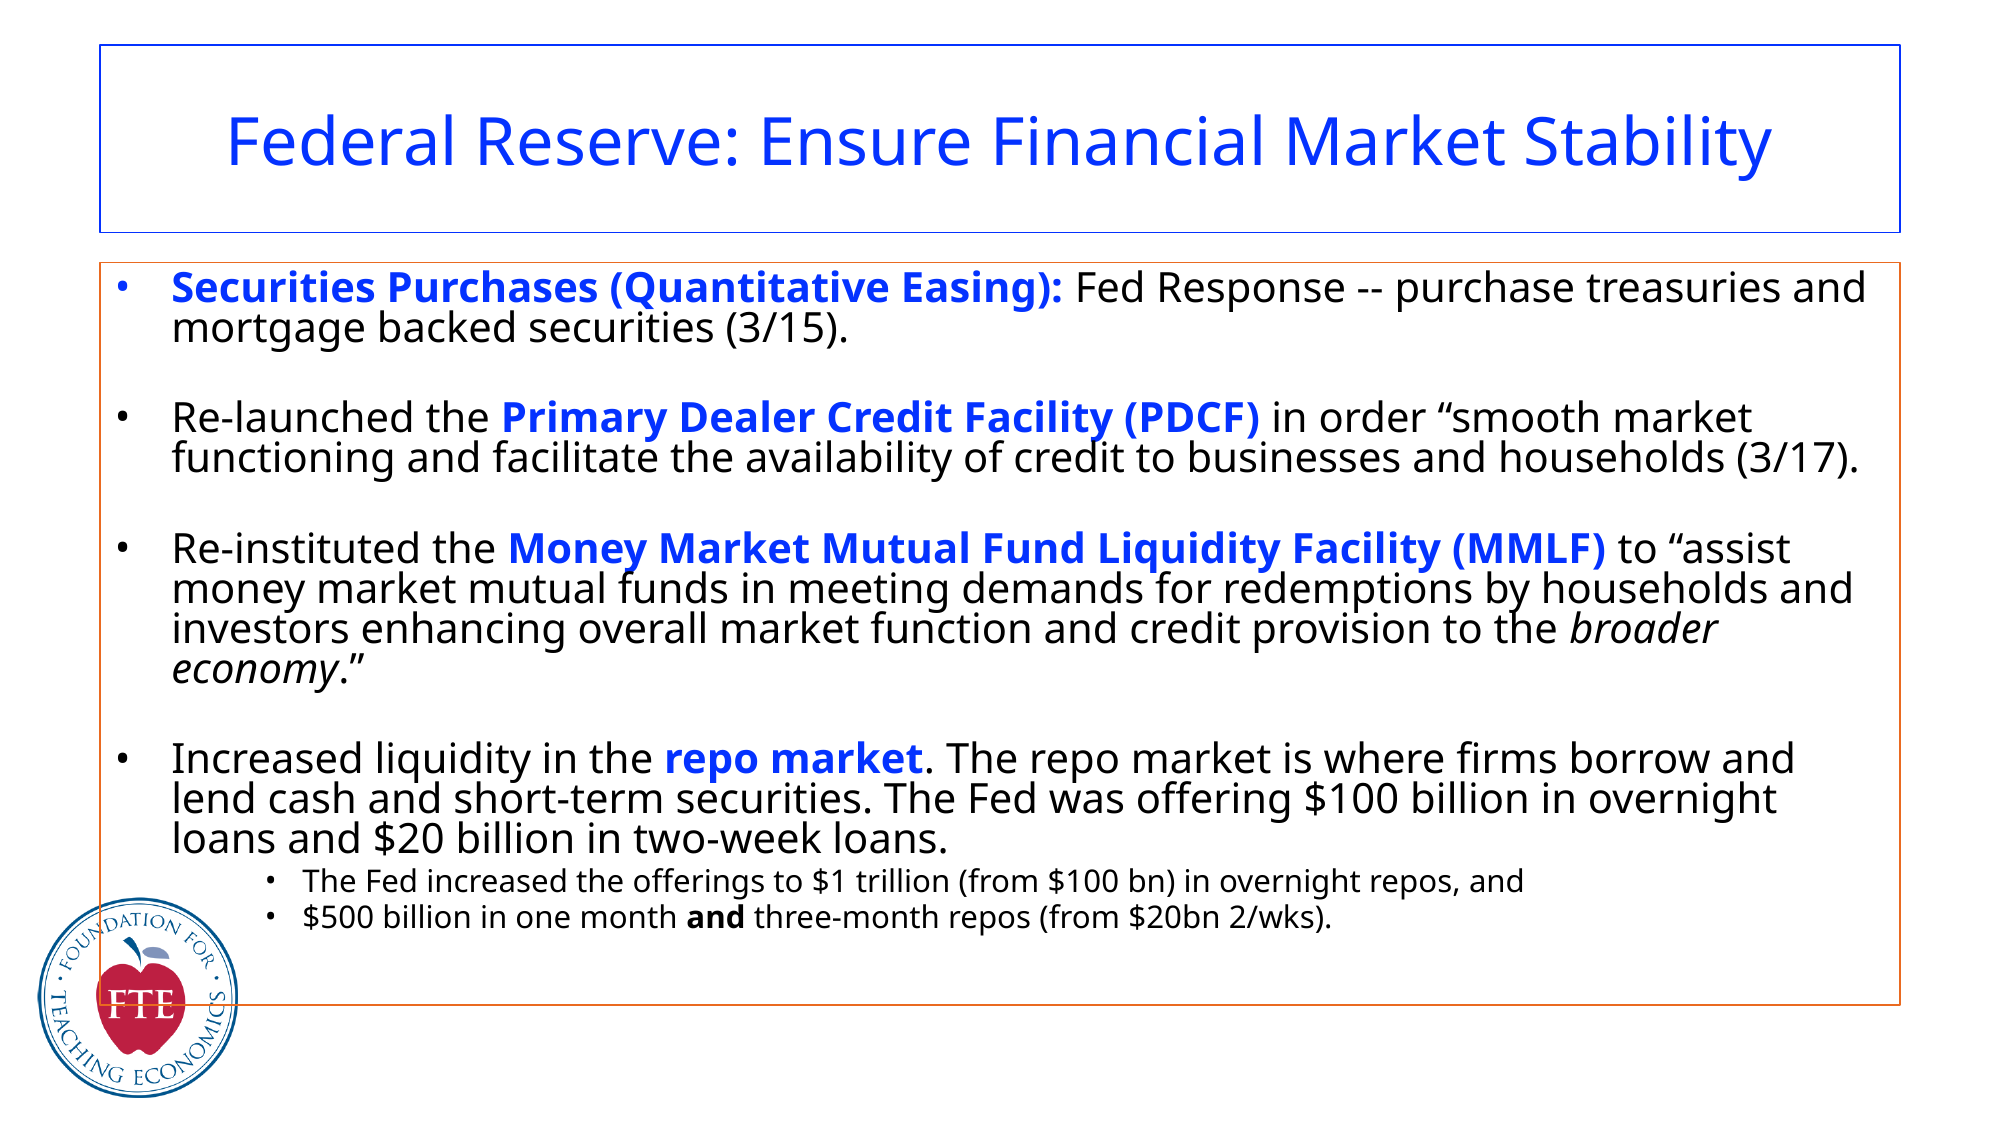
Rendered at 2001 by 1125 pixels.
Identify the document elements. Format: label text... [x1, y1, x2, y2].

list Securities Purchases (Quantitative Easing): Fed Response -- purchase treasuries and mortgage backed securities (3/15). Re-launched the Primary Dealer Credit Facility (PDCF) in order “smooth market functioning and facilitate the availability of credit to businesses and households (3/17). Re-instituted the Money Market Mutual Fund Liquidity Facility (MMLF) to “assist money market mutual funds in meeting demands for redemptions by households and investors enhancing overall market function and credit provision to the broader economy.” Increased liquidity in the repo market. The repo market is where firms borrow and lend cash and short-term securities. The Fed was offering $100 billion in overnight loans and $20 billion in two-week loans. The Fed increased the offerings to $1 trillion (from $100 bn) in overnight repos, and $500 billion in one month and three-month repos (from $20bn 2/wks). [99, 262, 1900, 1005]
title Federal Reserve: Ensure Financial Market Stability [99, 45, 1900, 233]
picture [37, 896, 238, 1098]
